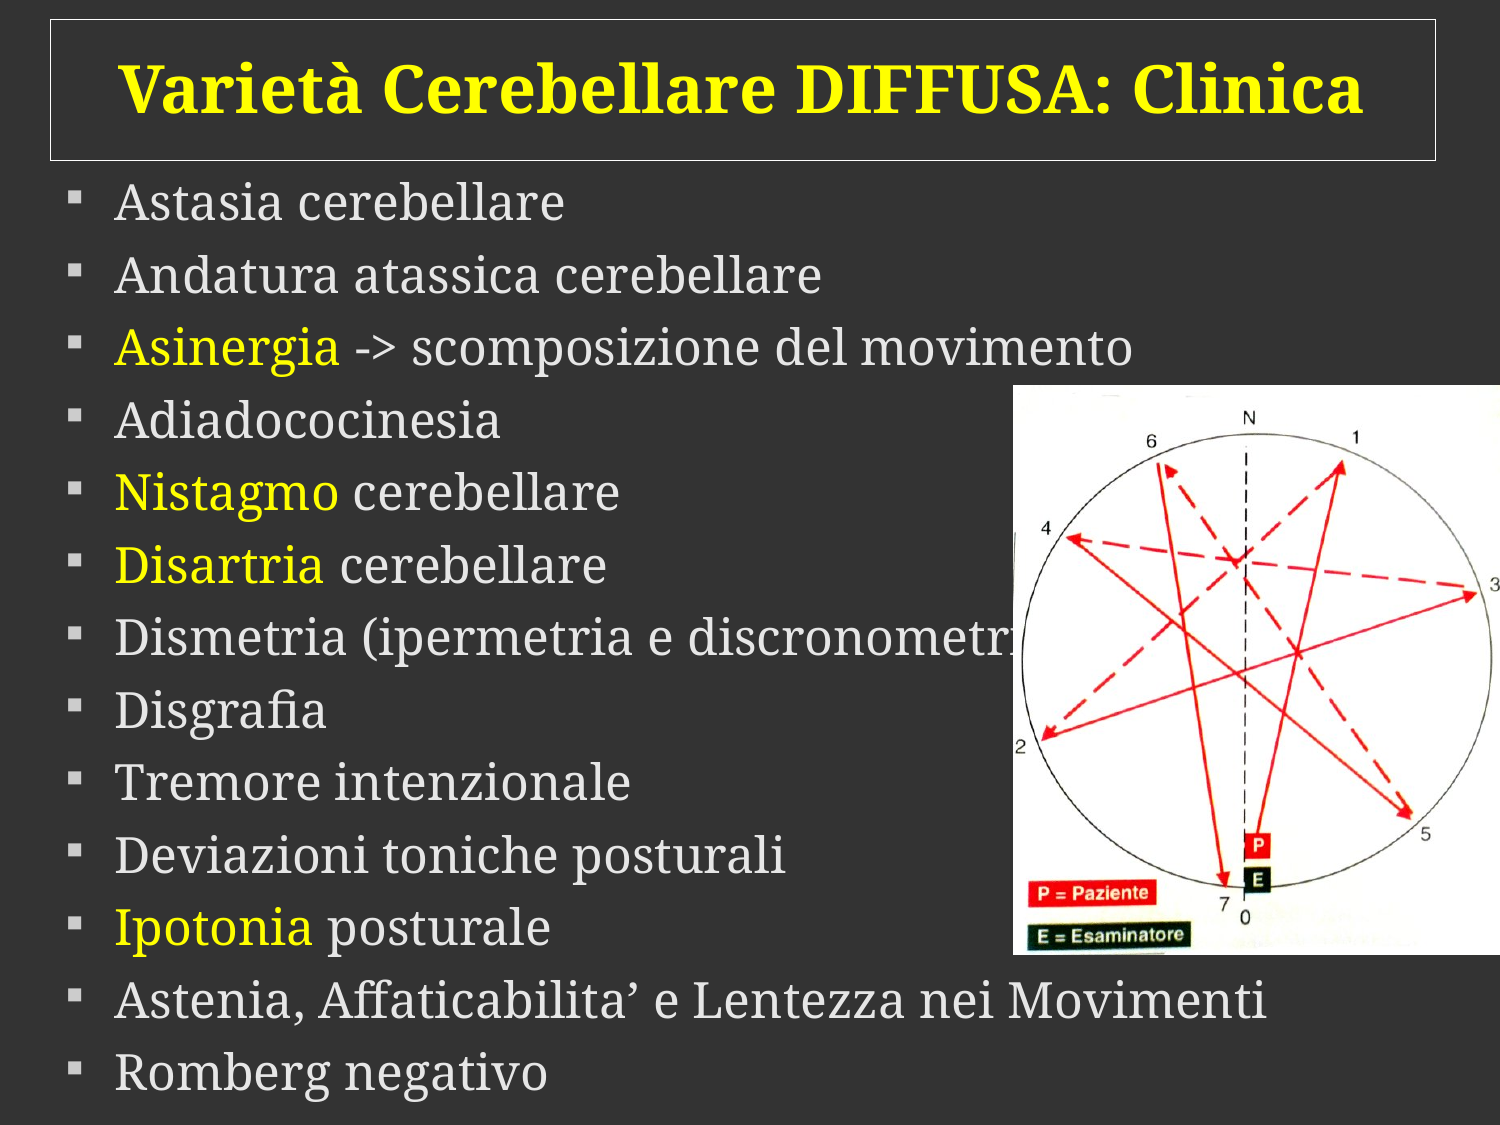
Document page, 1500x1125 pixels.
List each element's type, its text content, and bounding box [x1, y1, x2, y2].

picture [1013, 385, 1500, 955]
title Varietà Cerebellare DIFFUSA: Clinica [50, 19, 1436, 161]
list Astasia cerebellare Andatura atassica cerebellare Asinergia -> scomposizione del movimento Adiadococinesia Nistagmo cerebellare Disartria cerebellare Dismetria (ipermetria e discronometria) Disgrafia Tremore intenzionale Deviazioni toniche posturali Ipotonia posturale Astenia, Affaticabilita’ e Lentezza nei Movimenti Romberg negativo [50, 168, 1471, 1106]
